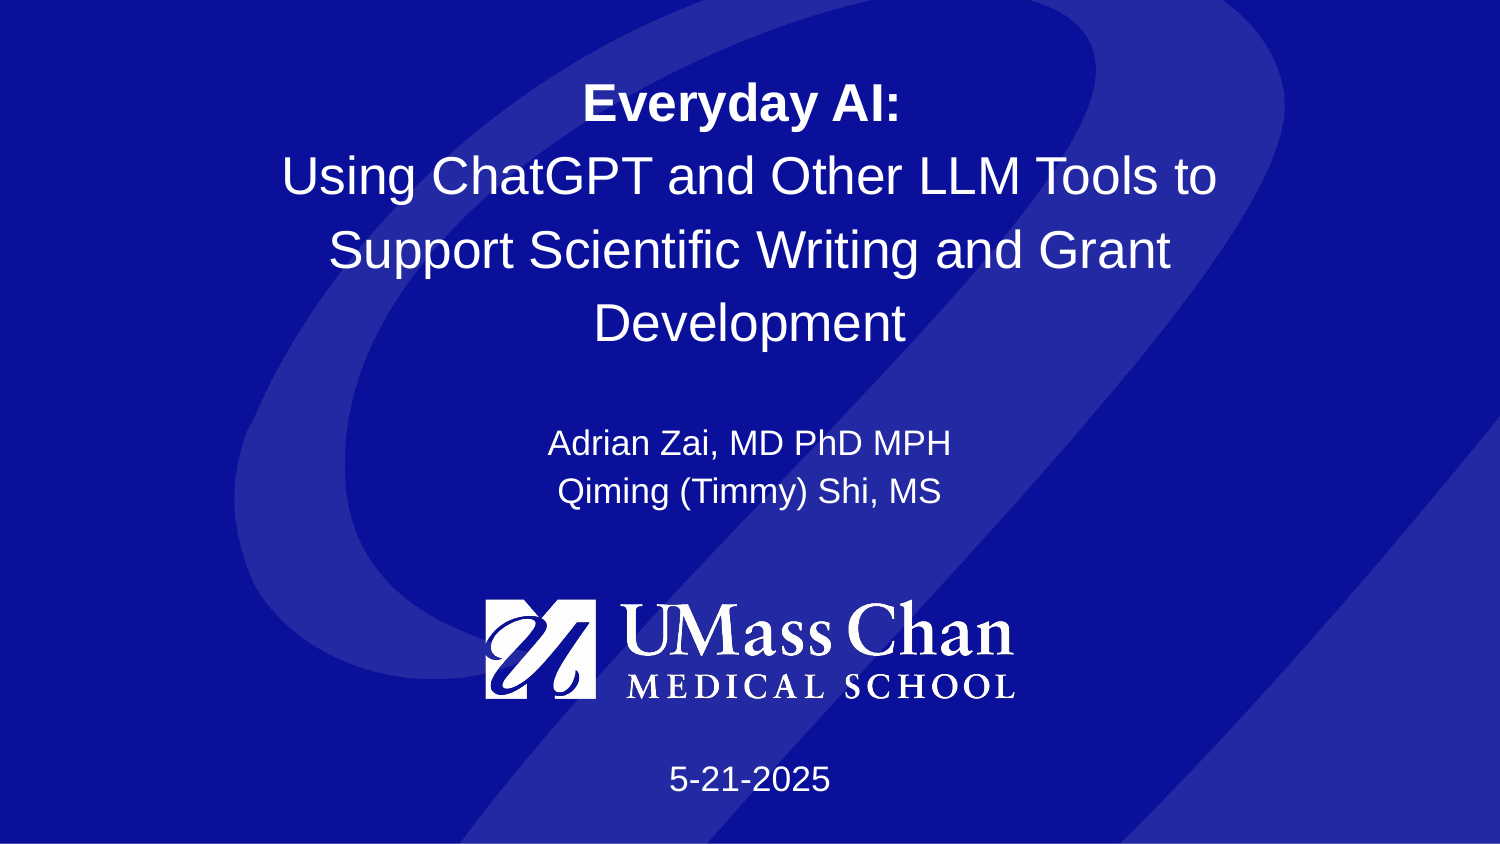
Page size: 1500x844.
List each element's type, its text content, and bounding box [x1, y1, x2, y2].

list 5-21-2025 [187, 744, 1313, 844]
picture [0, 0, 1500, 844]
title Everyday AI: Using ChatGPT and Other LLM Tools to Support Scientific Writing and Grant Development [187, 36, 1313, 358]
subtitle Adrian Zai, MD PhD MPH Qiming (Timmy) Shi, MS [187, 407, 1313, 542]
